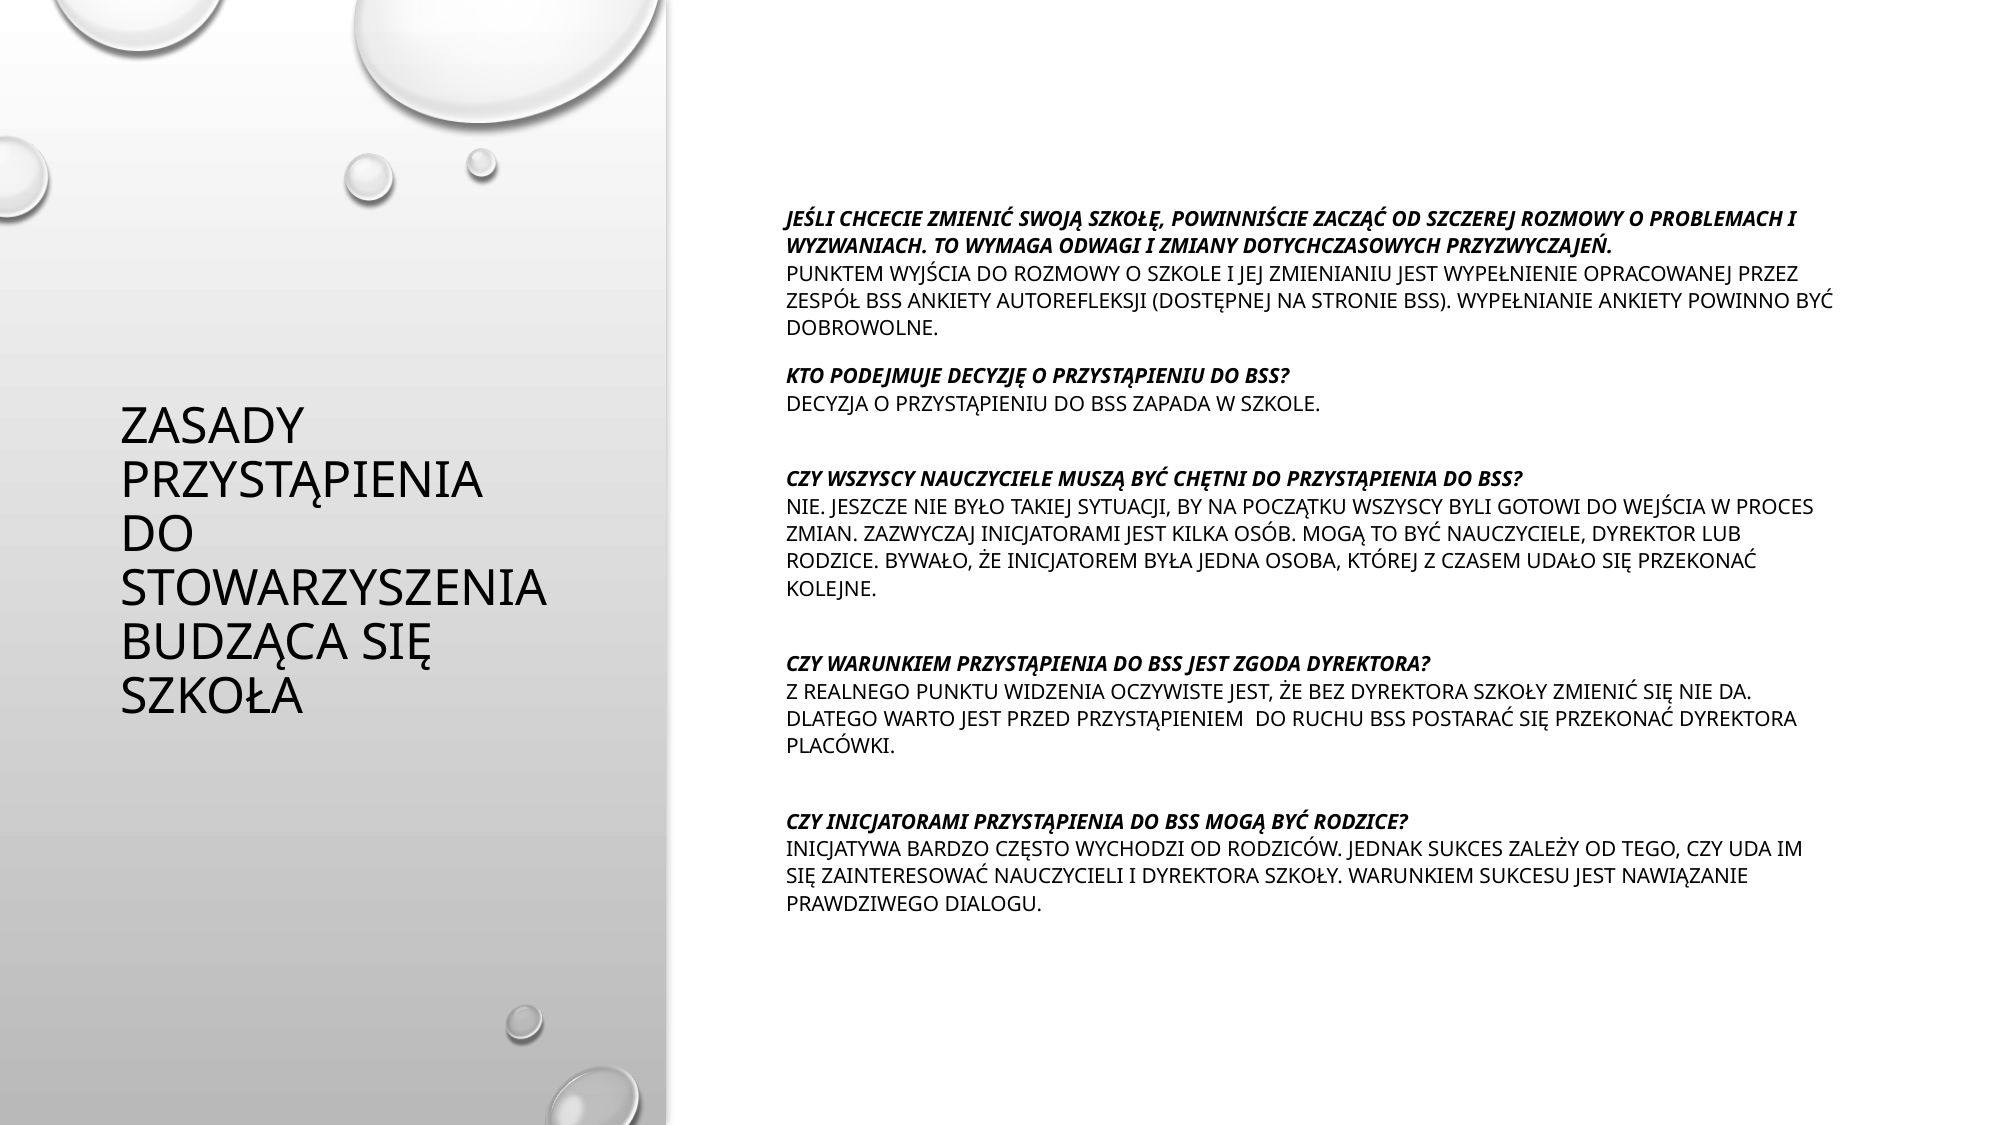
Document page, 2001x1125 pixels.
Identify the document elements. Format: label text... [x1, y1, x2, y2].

title Zasady przystąpienia do stowarzyszenia Budząca się szkoła [105, 259, 572, 893]
picture [225, 977, 652, 1125]
text_box [0, 257, 667, 1125]
list Jeśli chcecie zmienić swoją szkołę, powinniście zacząć od szczerej rozmowy o problemach i wyzwaniach. To wymaga odwagi i zmiany dotychczasowych przyzwyczajeń. punktem wyjścia do rozmowy o szkole i jej zmienianiu jest wypełnienie opracowanej przez zespół BsS ankiety Autorefleksji (Dostępnej na stronie BSS). Wypełnianie ankiety powinno być dobrowolne. Kto podejmuje decyzję o przystąpieniu do BsS? Decyzja o przystąpieniu do BsS zapada w szkole. Czy wszyscy nauczyciele muszą być chętni do przystąpienia do BsS? Nie. Jeszcze nie było takiej sytuacji, by na początku wszyscy byli gotowi do wejścia w proces zmian. Zazwyczaj inicjatorami jest kilka osób. Mogą to być nauczyciele, dyrektor lub rodzice. Bywało, że inicjatorem była jedna osoba, której z czasem udało się przekonać kolejne. Czy warunkiem przystąpienia do BsS jest zgoda dyrektora? Z realnego punktu widzenia oczywiste jest, że bez dyrektora szkoły zmienić się nie da. Dlatego warto jest przed przystąpieniem do ruchu BsS postarać się przekonać dyrektora placówki. Czy inicjatorami przystąpienia do BsS mogą być rodzice? Inicjatywa bardzo często wychodzi od rodziców. Jednak sukces zależy od tego, czy uda im się zainteresować nauczycieli i dyrektora szkoły. Warunkiem sukcesu jest nawiązanie prawdziwego dialogu. [771, 195, 1850, 930]
text_box [672, 0, 2000, 1125]
picture [0, 0, 667, 249]
